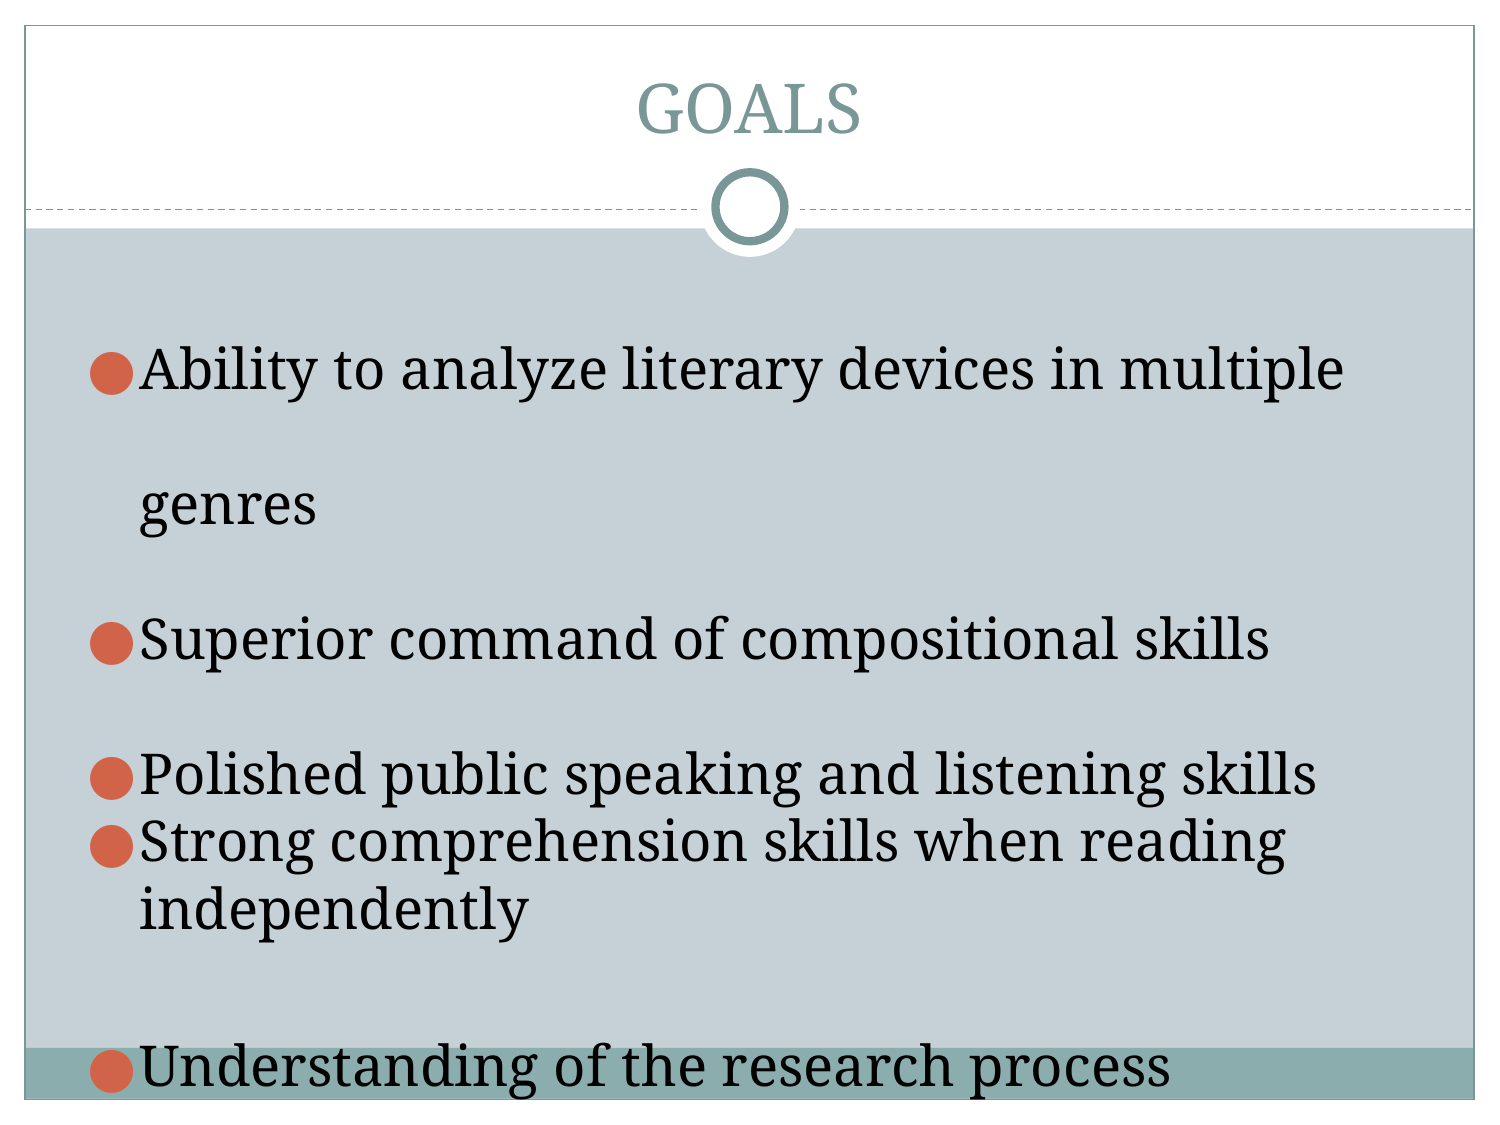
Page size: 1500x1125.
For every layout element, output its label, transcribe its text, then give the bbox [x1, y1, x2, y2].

title GOALS [49, 37, 1450, 162]
list Ability to analyze literary devices in multiple genres Superior command of compositional skills Polished public speaking and listening skills Strong comprehension skills when reading independently Understanding of the research process [49, 250, 1445, 1001]
